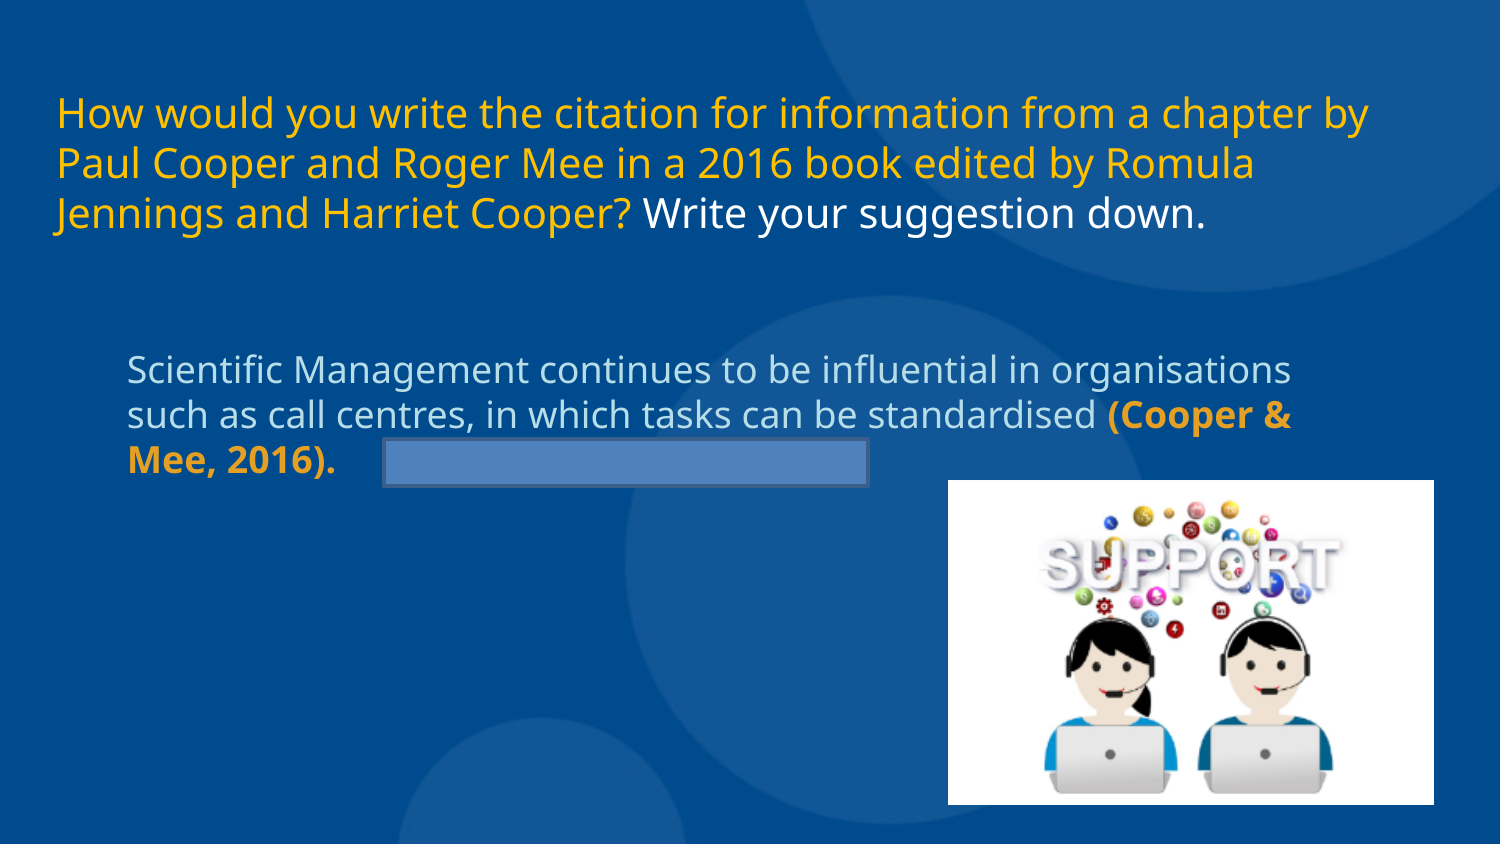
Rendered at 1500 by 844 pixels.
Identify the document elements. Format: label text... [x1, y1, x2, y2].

text_box Scientific Management continues to be influential in organisations such as call centres, in which tasks can be standardised (Cooper & Mee, 2016). [112, 339, 1365, 489]
text_box [382, 437, 870, 488]
list How would you write the citation for information from a chapter by Paul Cooper and Roger Mee in a 2016 book edited by Romula Jennings and Harriet Cooper? Write your suggestion down. [41, 79, 1436, 304]
picture [0, 0, 1500, 844]
